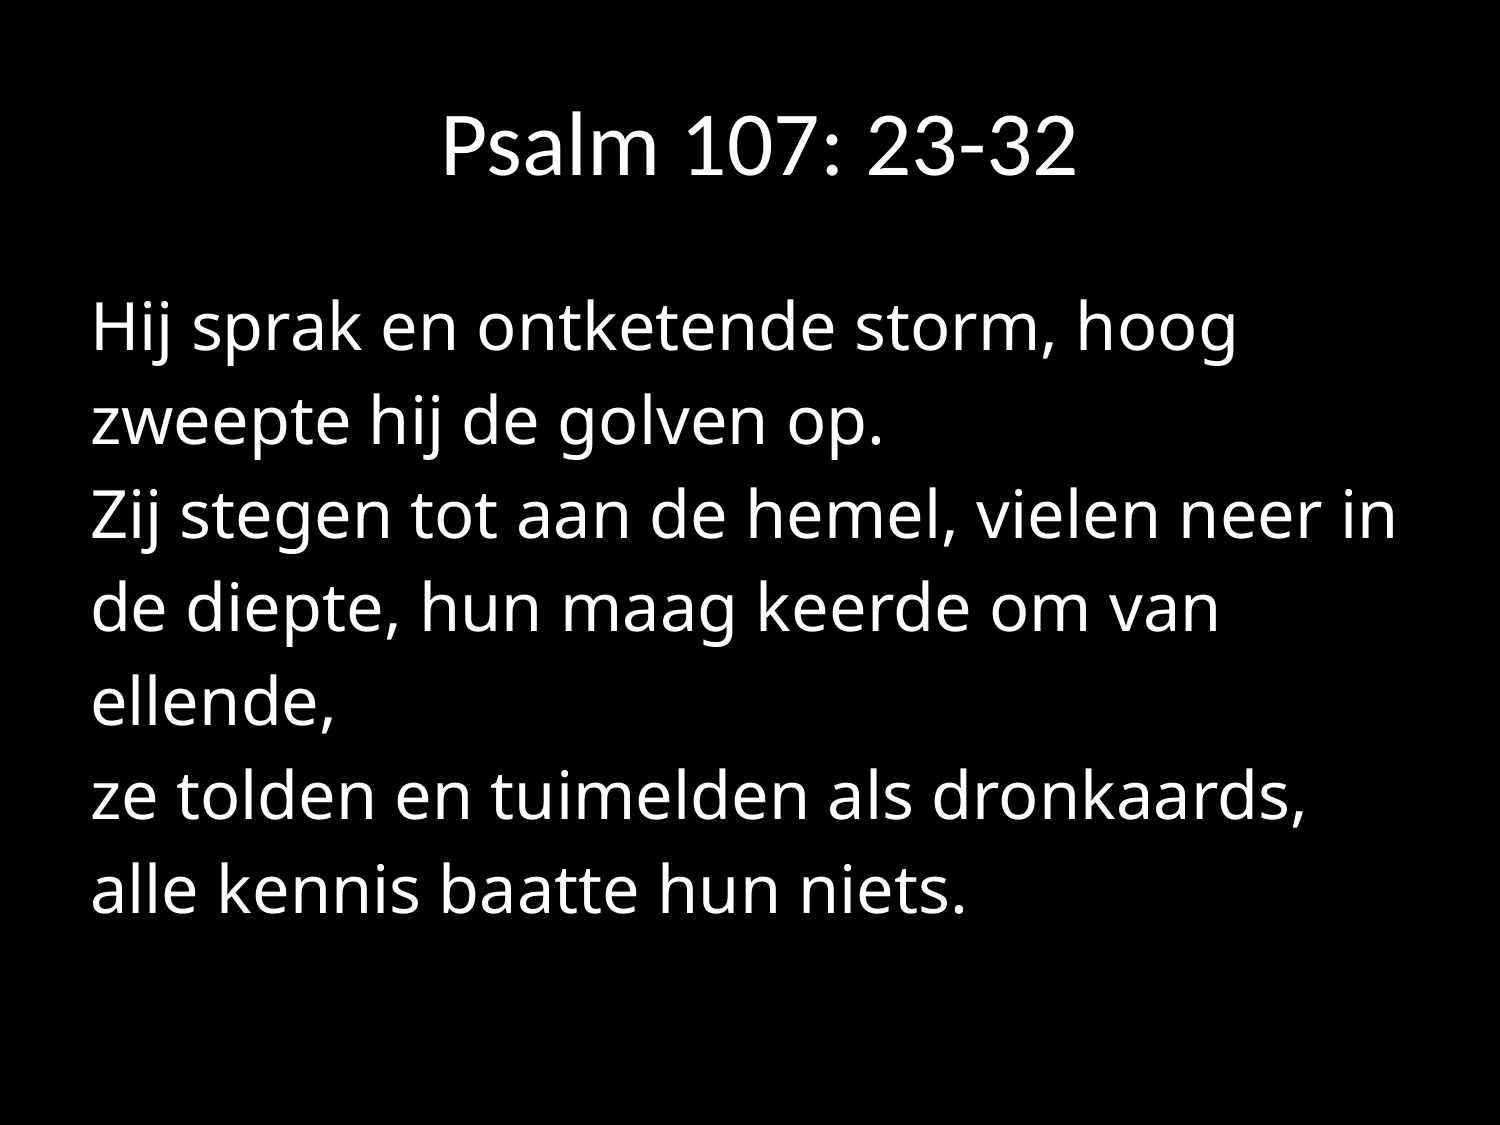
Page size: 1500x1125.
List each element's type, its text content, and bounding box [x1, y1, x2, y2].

title Psalm 107: 23-32 [75, 45, 1425, 233]
list Hij sprak en ontketende storm, hoog zweepte hij de golven op. Zij stegen tot aan de hemel, vielen neer in de diepte, hun maag keerde om van ellende, ze tolden en tuimelden als dronkaards, alle kennis baatte hun niets. [75, 262, 1425, 1005]
